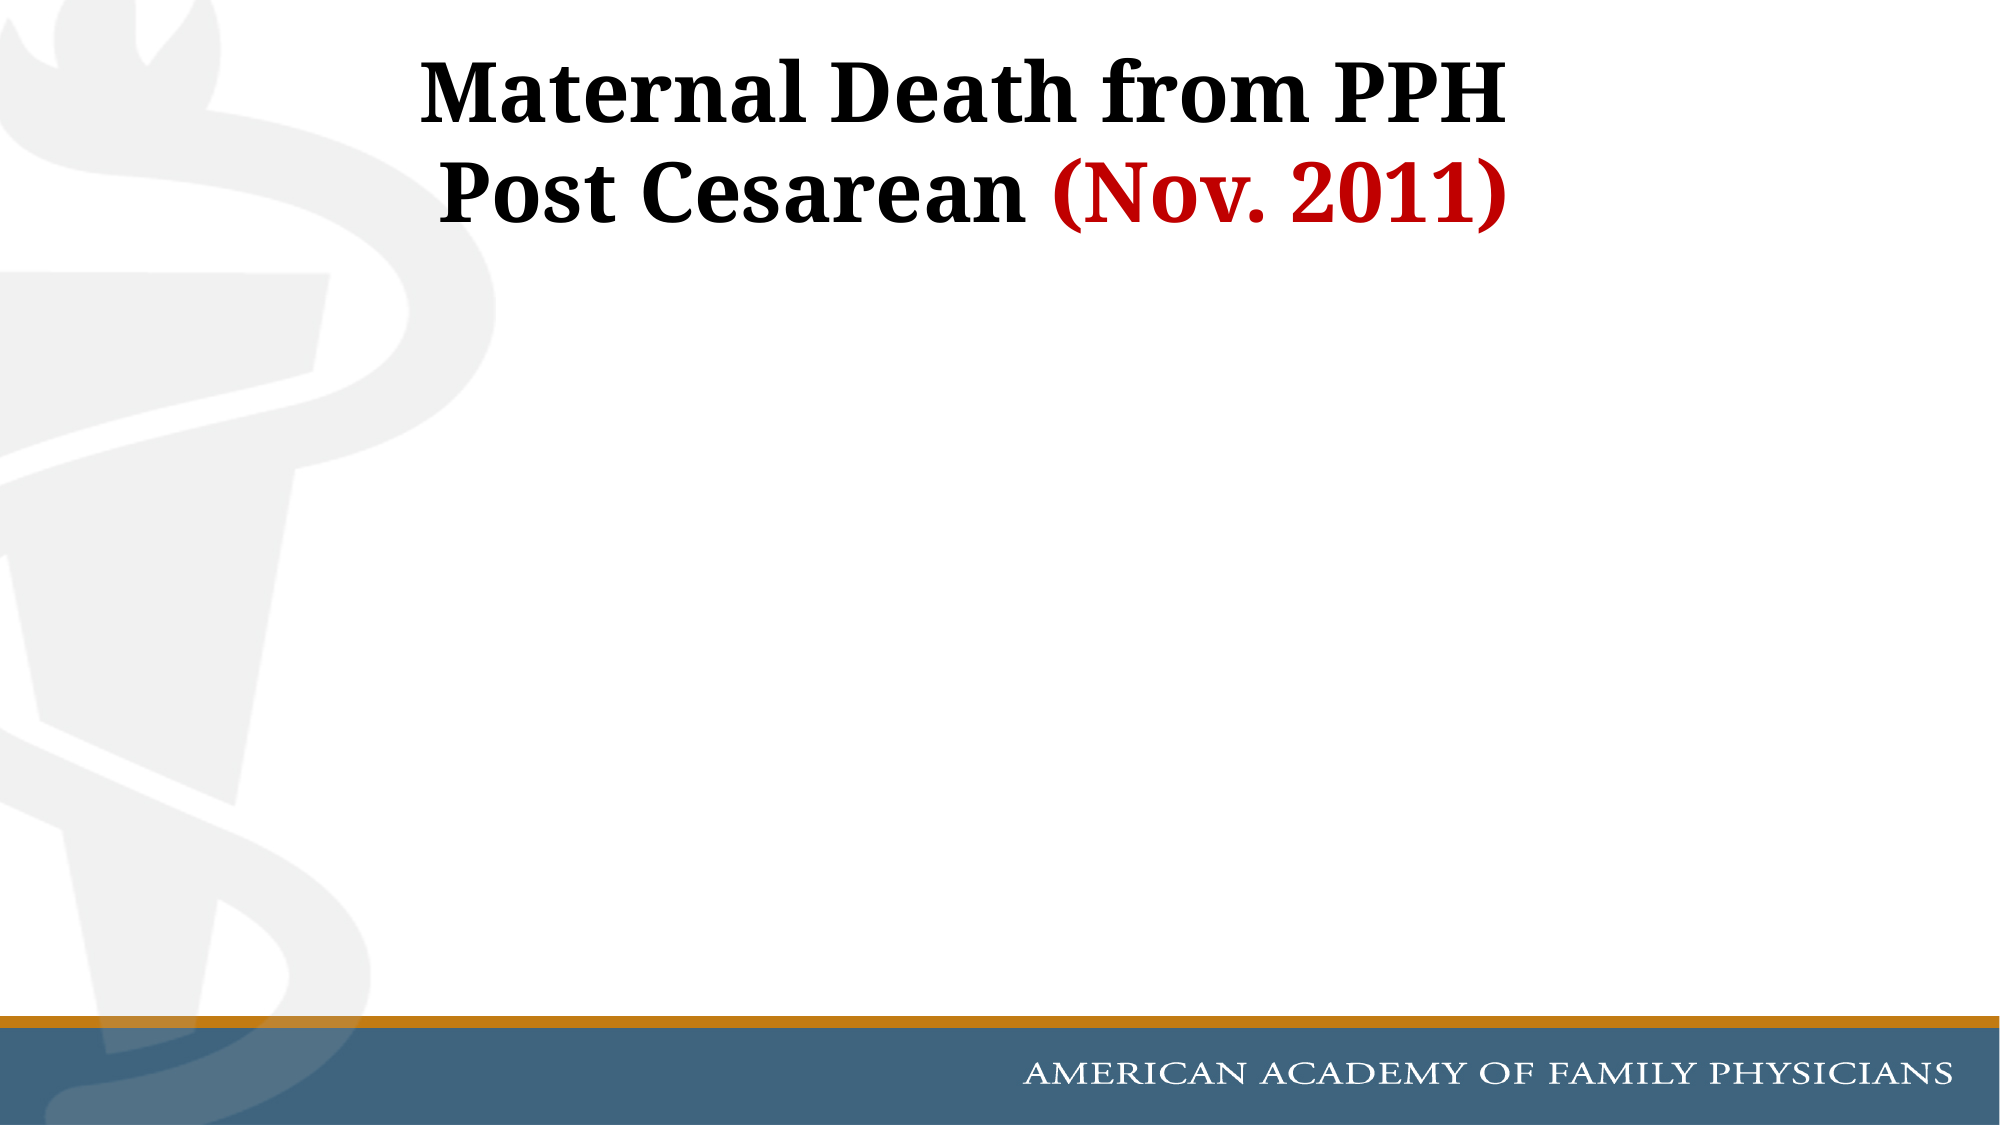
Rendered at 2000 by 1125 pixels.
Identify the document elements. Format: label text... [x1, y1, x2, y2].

title Maternal Death from PPH Post Cesarean (Nov. 2011) [49, 45, 1900, 233]
picture [0, 0, 2000, 1125]
